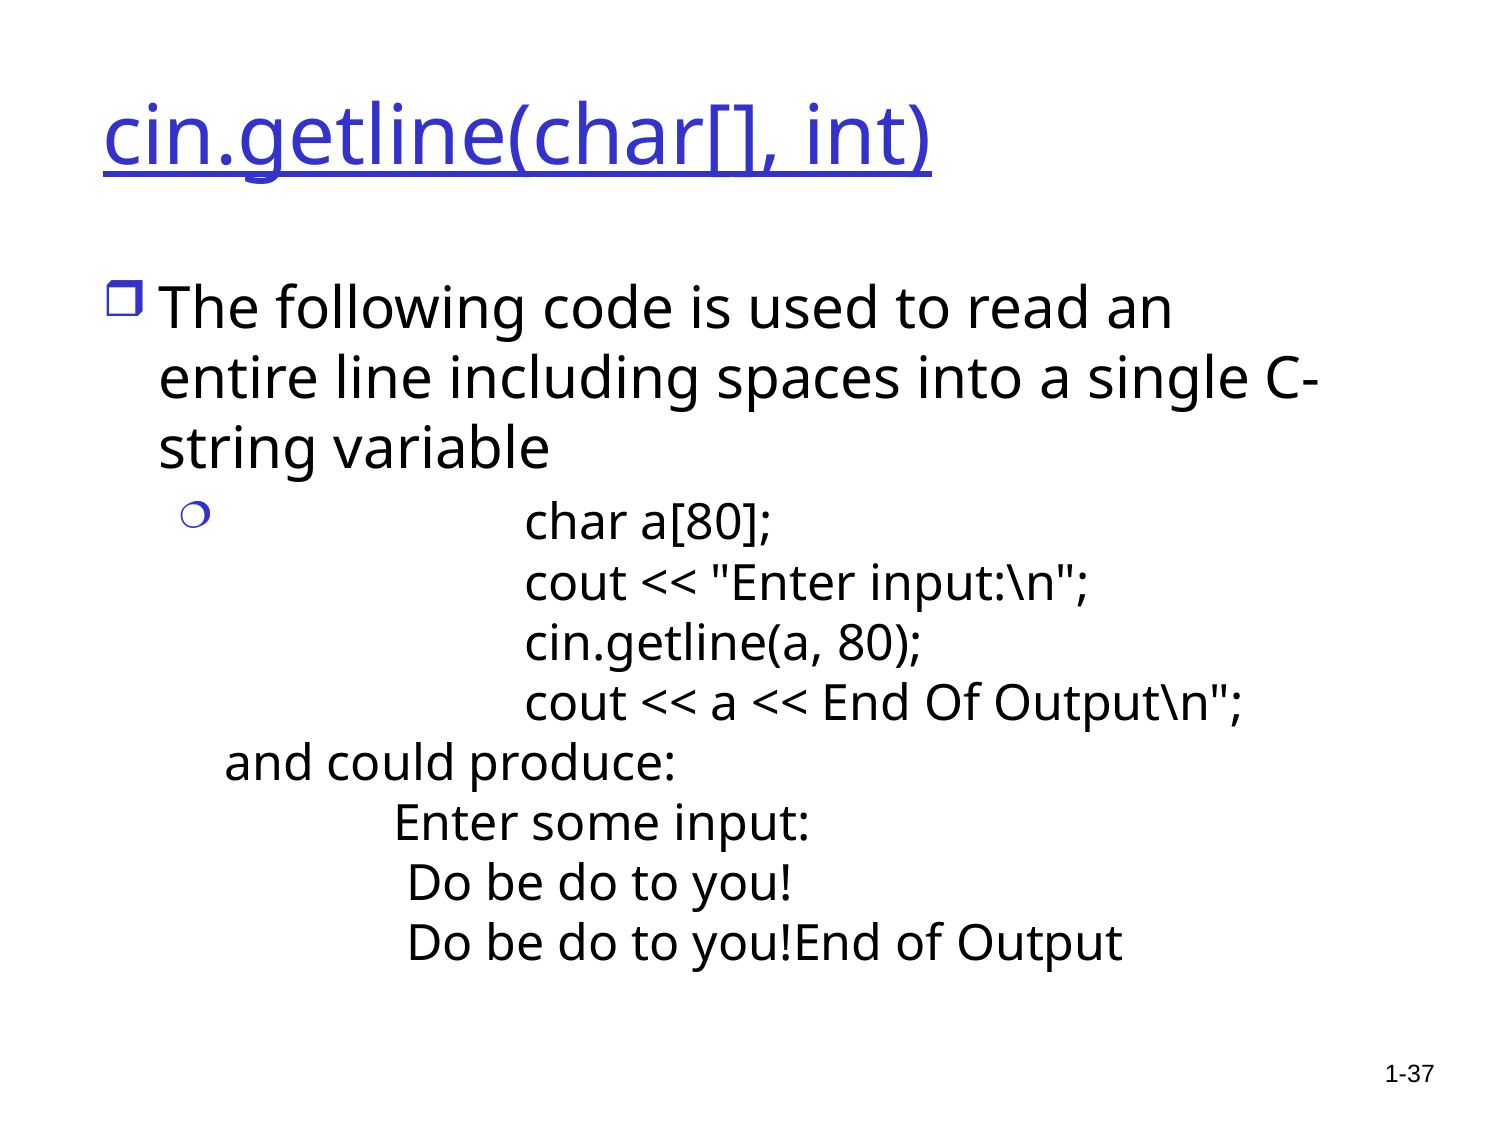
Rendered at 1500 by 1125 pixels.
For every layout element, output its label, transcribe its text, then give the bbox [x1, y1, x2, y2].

title cin.getline(char[], int) [87, 37, 1363, 226]
slide_number 1-37 [1338, 1049, 1451, 1125]
list The following code is used to read an entire line including spaces into a single C-string variable char a[80]; cout << "Enter input:\n"; cin.getline(a, 80); cout << a << End Of Output\n"; and could produce: Enter some input: Do be do to you! Do be do to you!End of Output [87, 262, 1363, 1026]
